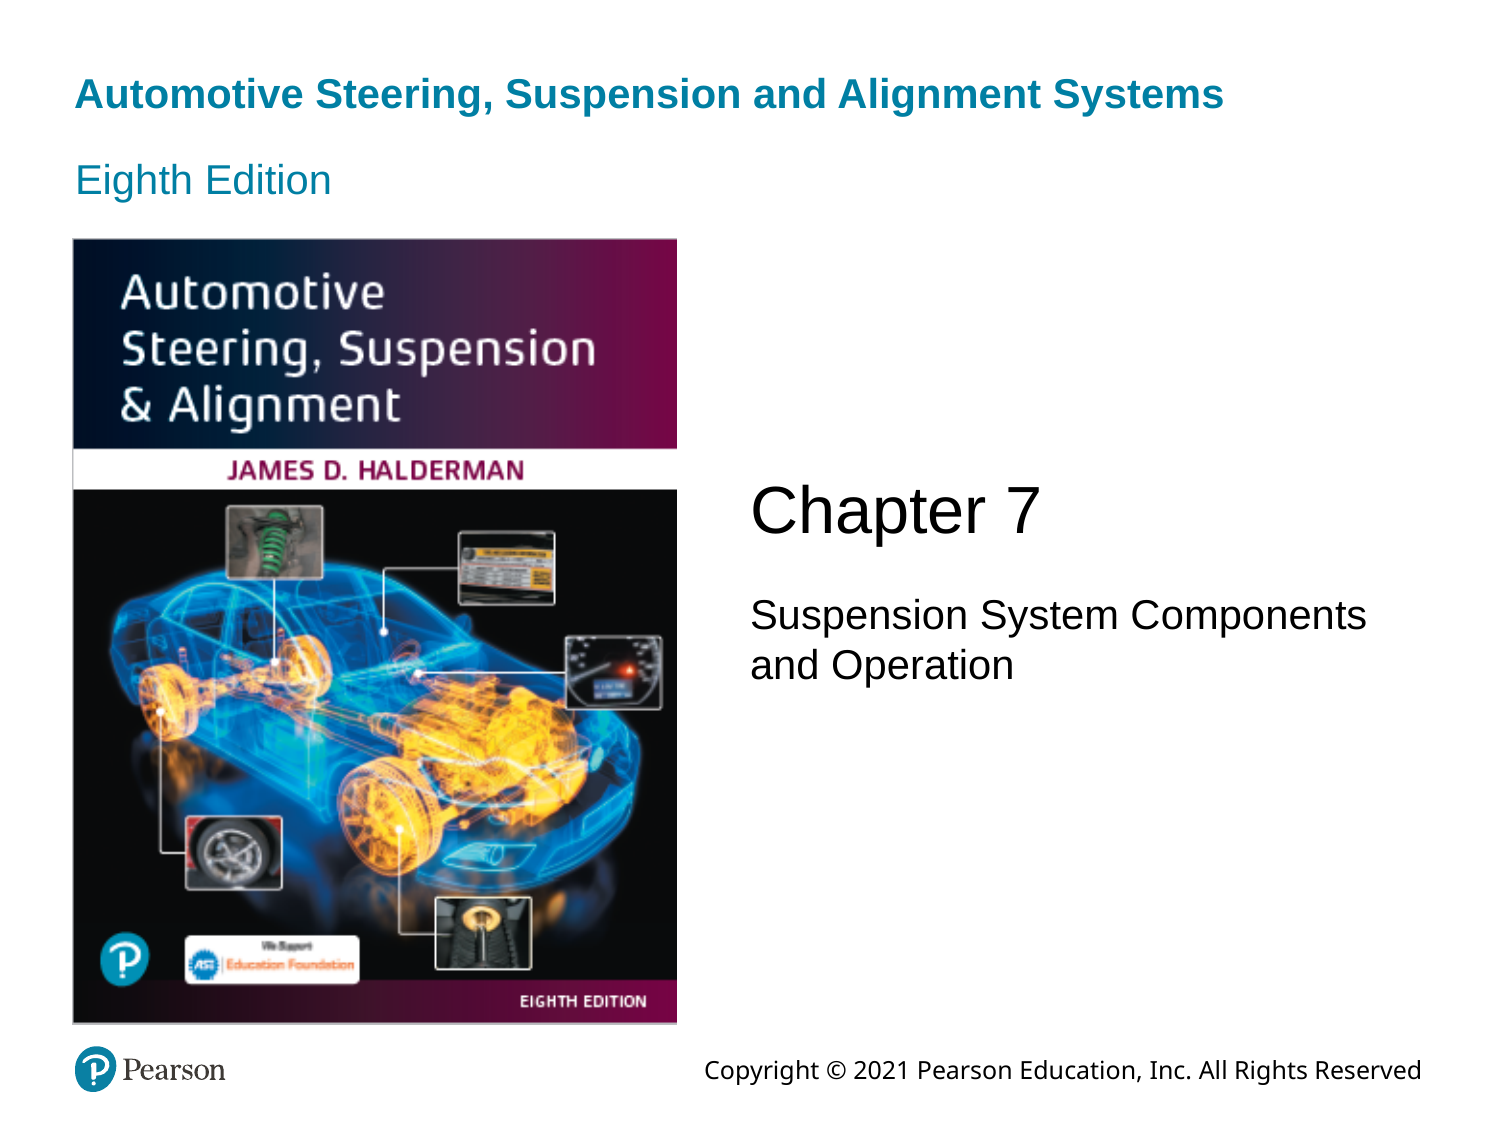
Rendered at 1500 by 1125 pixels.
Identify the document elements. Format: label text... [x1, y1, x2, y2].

list Copyright © 2021 Pearson Education, Inc. All Rights Reserved [623, 1054, 1424, 1085]
picture [72, 238, 1426, 1025]
list Suspension System Components and Operation [750, 670, 1425, 688]
list Eighth Edition [75, 152, 1425, 204]
list Chapter 7 [750, 467, 1425, 548]
title Automotive Steering, Suspension and Alignment Systems [74, 25, 1425, 117]
